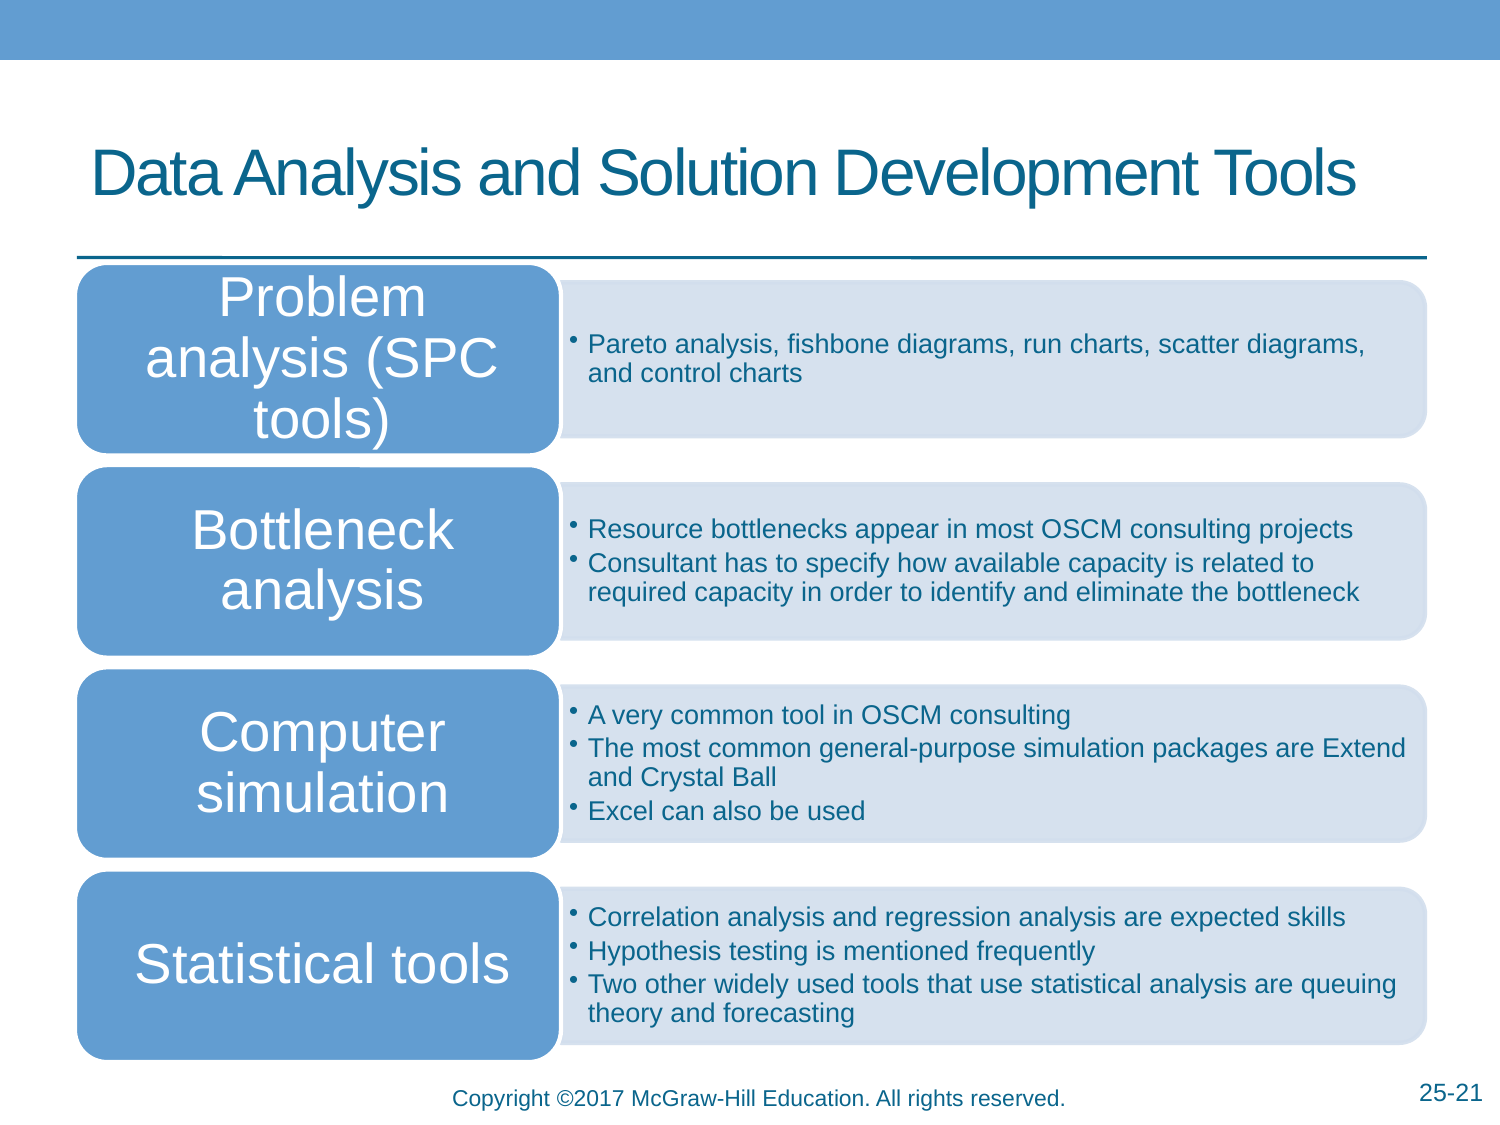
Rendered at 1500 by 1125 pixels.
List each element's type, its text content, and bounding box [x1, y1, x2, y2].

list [74, 262, 1426, 1063]
title Data Analysis and Solution Development Tools [75, 87, 1425, 250]
slide_number 25-21 [1323, 1068, 1499, 1123]
picture [556, 1090, 573, 1106]
